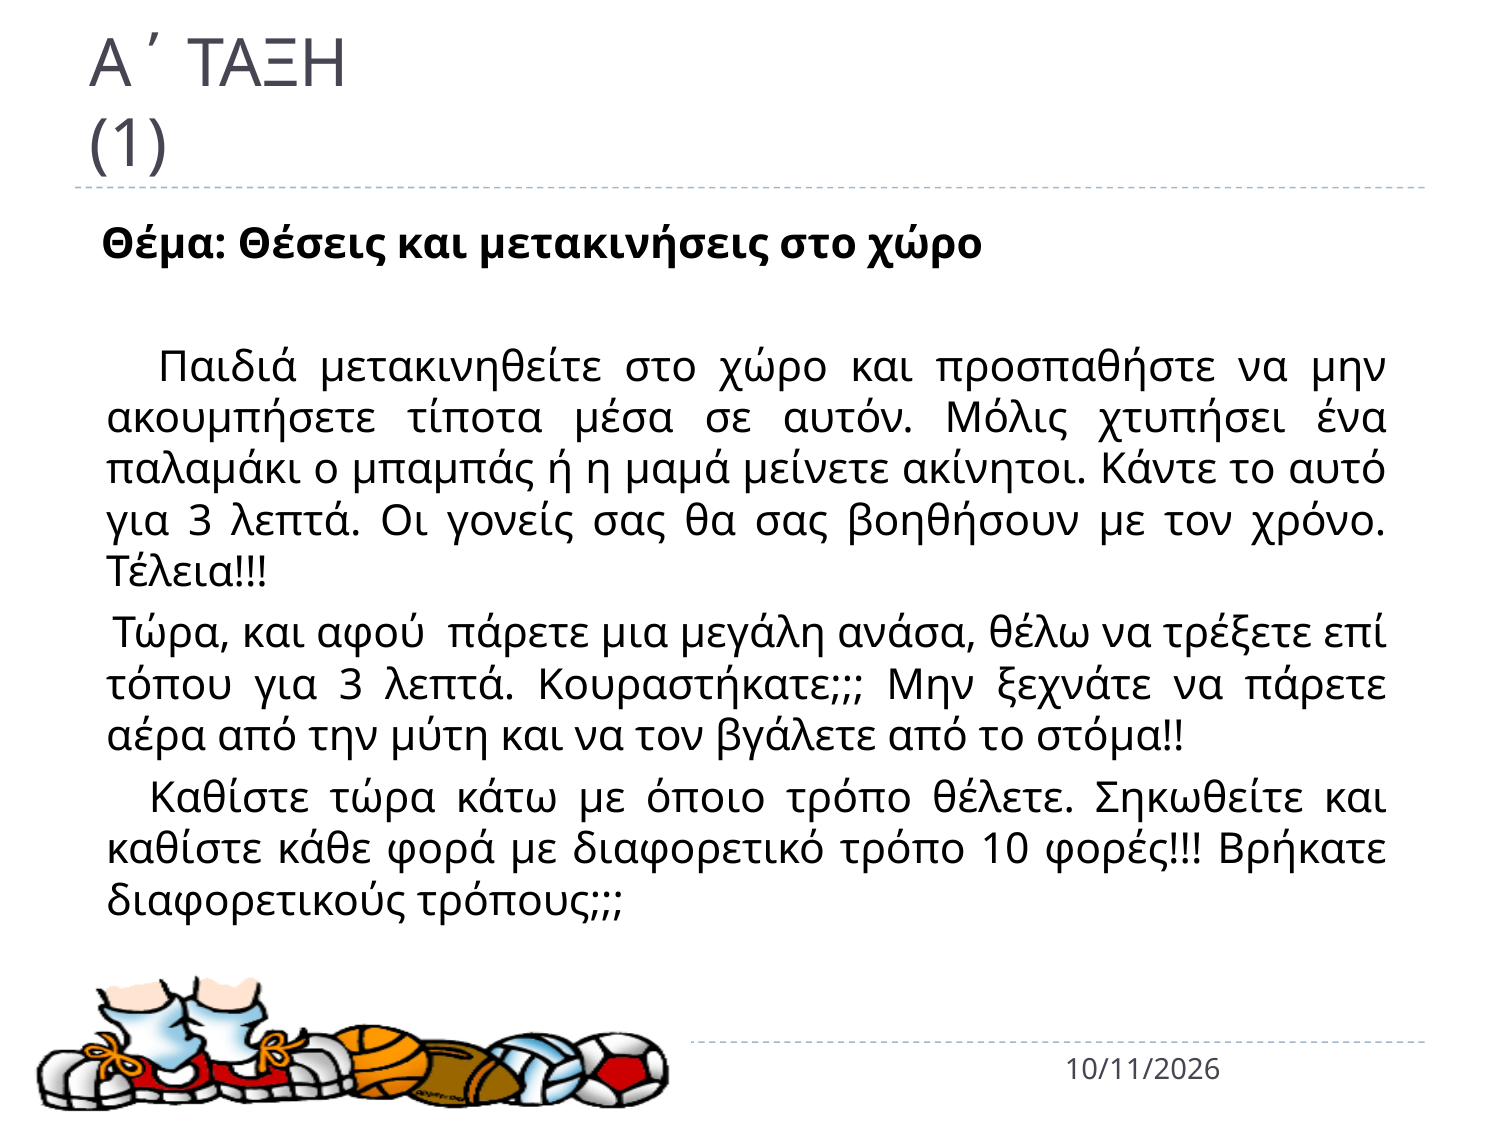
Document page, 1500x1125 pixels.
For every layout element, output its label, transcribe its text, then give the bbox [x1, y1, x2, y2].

title Α΄ ΤΑΞΗ (1) [75, 24, 1425, 188]
picture [0, 963, 692, 1125]
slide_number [1050, 1042, 1426, 1103]
list Θέμα: Θέσεις και μετακινήσεις στο χώρο Παιδιά μετακινηθείτε στο χώρο και προσπαθήστε να μην ακουμπήσετε τίποτα μέσα σε αυτόν. Μόλις χτυπήσει ένα παλαμάκι ο μπαμπάς ή η μαμά μείνετε ακίνητοι. Κάντε το αυτό για 3 λεπτά. Οι γονείς σας θα σας βοηθήσουν με τον χρόνο. Τέλεια!!! Τώρα, και αφού πάρετε μια μεγάλη ανάσα, θέλω να τρέξετε επί τόπου για 3 λεπτά. Κουραστήκατε;;; Μην ξεχνάτε να πάρετε αέρα από την μύτη και να τον βγάλετε από το στόμα!! Καθίστε τώρα κάτω με όποιο τρόπο θέλετε. Σηκωθείτε και καθίστε κάθε φορά με διαφορετικό τρόπο 10 φορές!!! Βρήκατε διαφορετικούς τρόπους;;; [53, 208, 1404, 1012]
